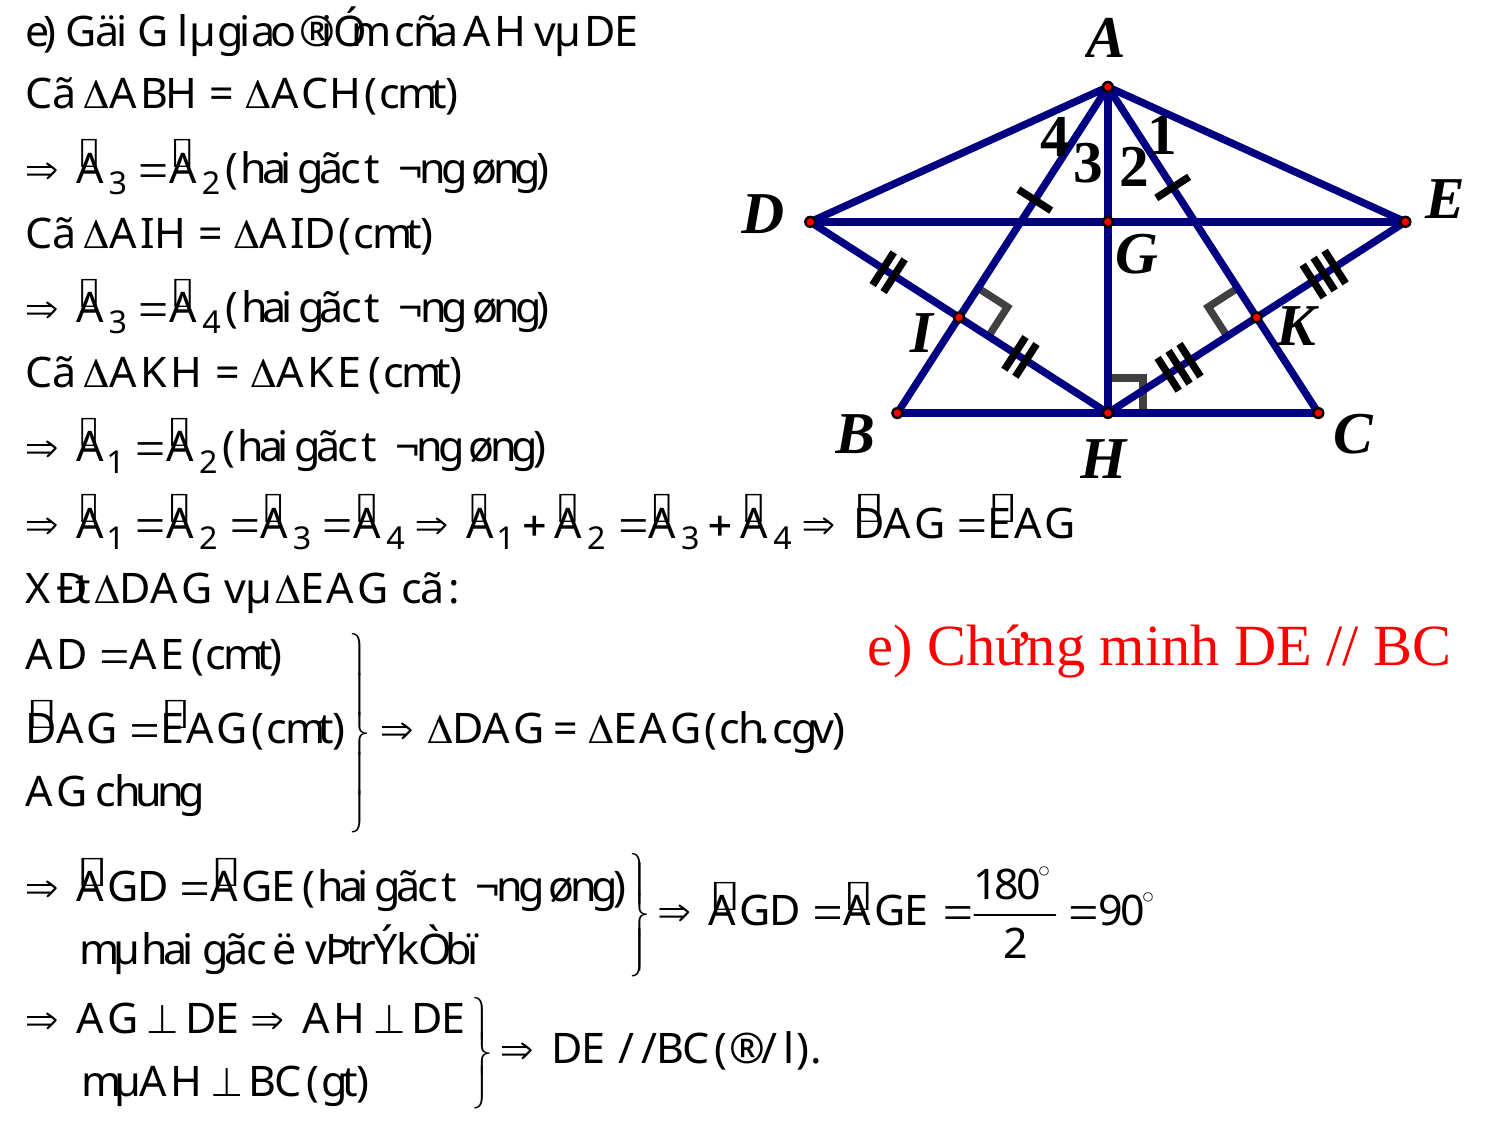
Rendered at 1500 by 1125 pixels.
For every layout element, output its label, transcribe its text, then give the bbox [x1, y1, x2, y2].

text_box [20, 4, 1163, 1118]
picture [716, 0, 1497, 520]
text_box e) Chứng minh DE // BC [1166, 600, 1467, 685]
